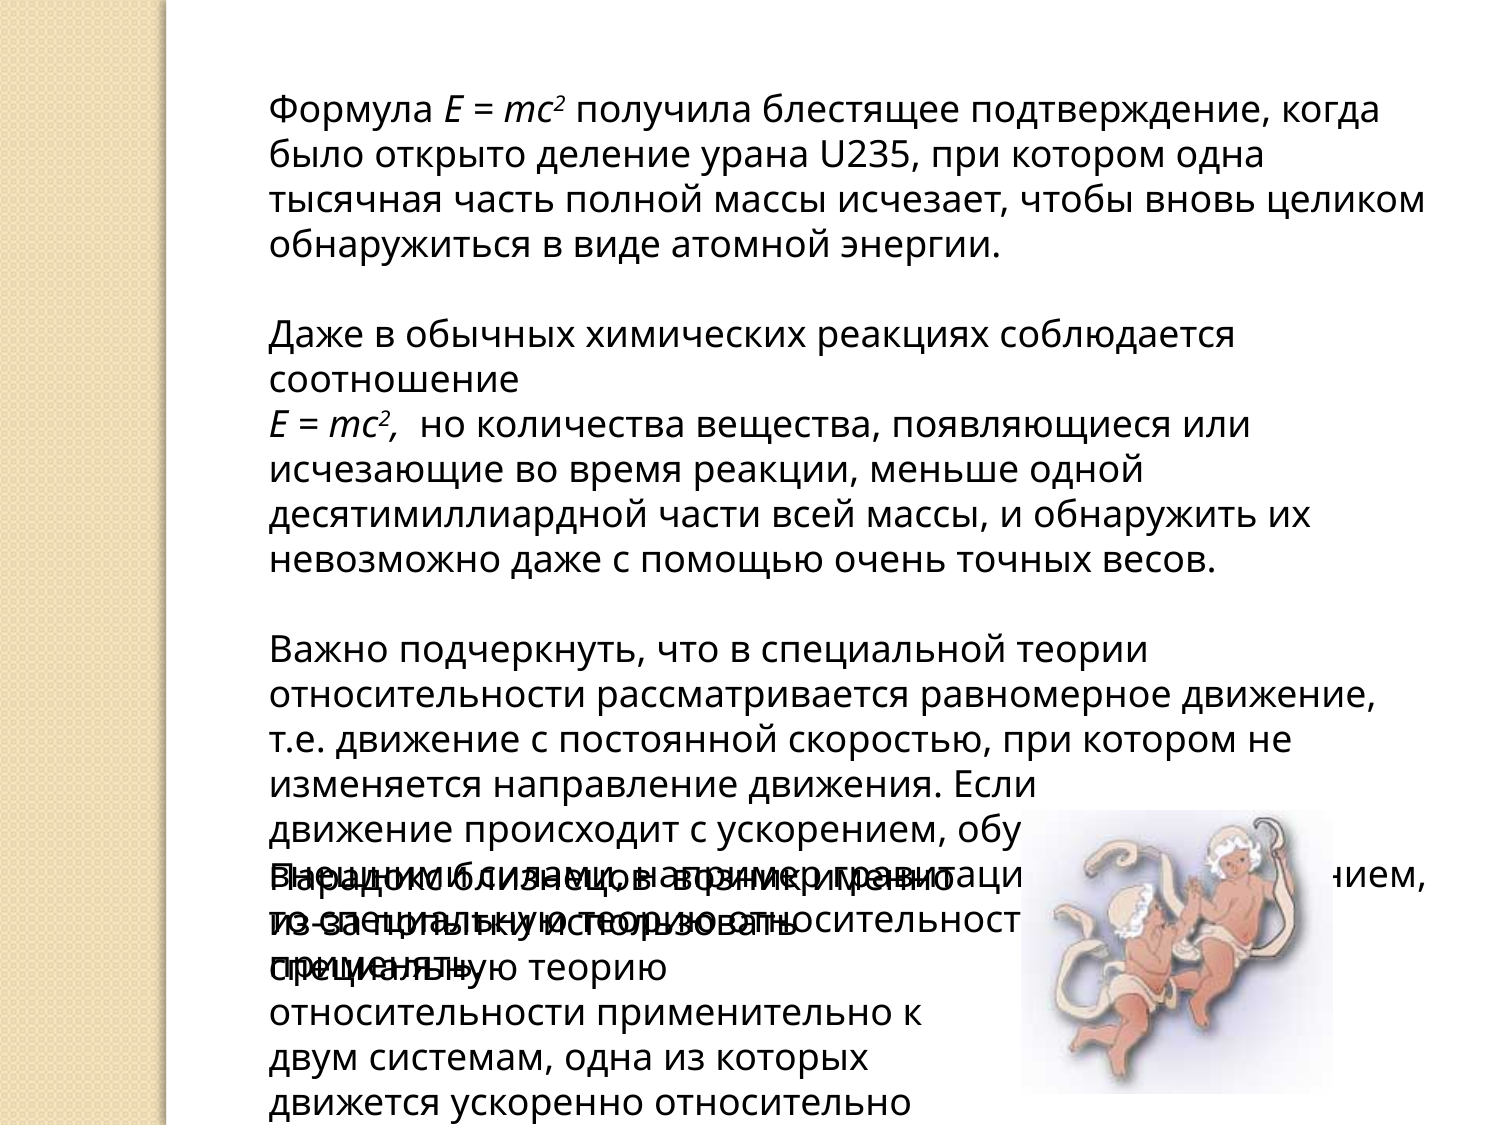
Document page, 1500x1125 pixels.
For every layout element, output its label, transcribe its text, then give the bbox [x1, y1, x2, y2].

text_box Формула E = mc2 получила блестящее подтверждение, когда было открыто деление урана U235, при котором одна тысячная часть полной массы исчезает, чтобы вновь целиком обнаружиться в виде атомной энергии. Даже в обычных химических реакциях соблюдается соотношение E = mc2, но количества вещества, появляющиеся или исчезающие во время реакции, меньше одной десятимиллиардной части всей массы, и обнаружить их невозможно даже с помощью очень точных весов. Важно подчеркнуть, что в специальной теории относительности рассматривается равномерное движение, т.е. движение с постоянной скоростью, при котором не изменяется направление движения. Если движение происходит с ускорением, обусловленным внешними силами, например гравитационным притяжением, то специальную теорию относительности уже нельзя применять. [253, 78, 1447, 993]
picture [1021, 810, 1333, 1094]
text_box Парадокс близнецов возник именно из-за попытки использовать специальную теорию относительности применительно к двум системам, одна из которых движется ускоренно относительно другой. [253, 845, 1004, 1125]
